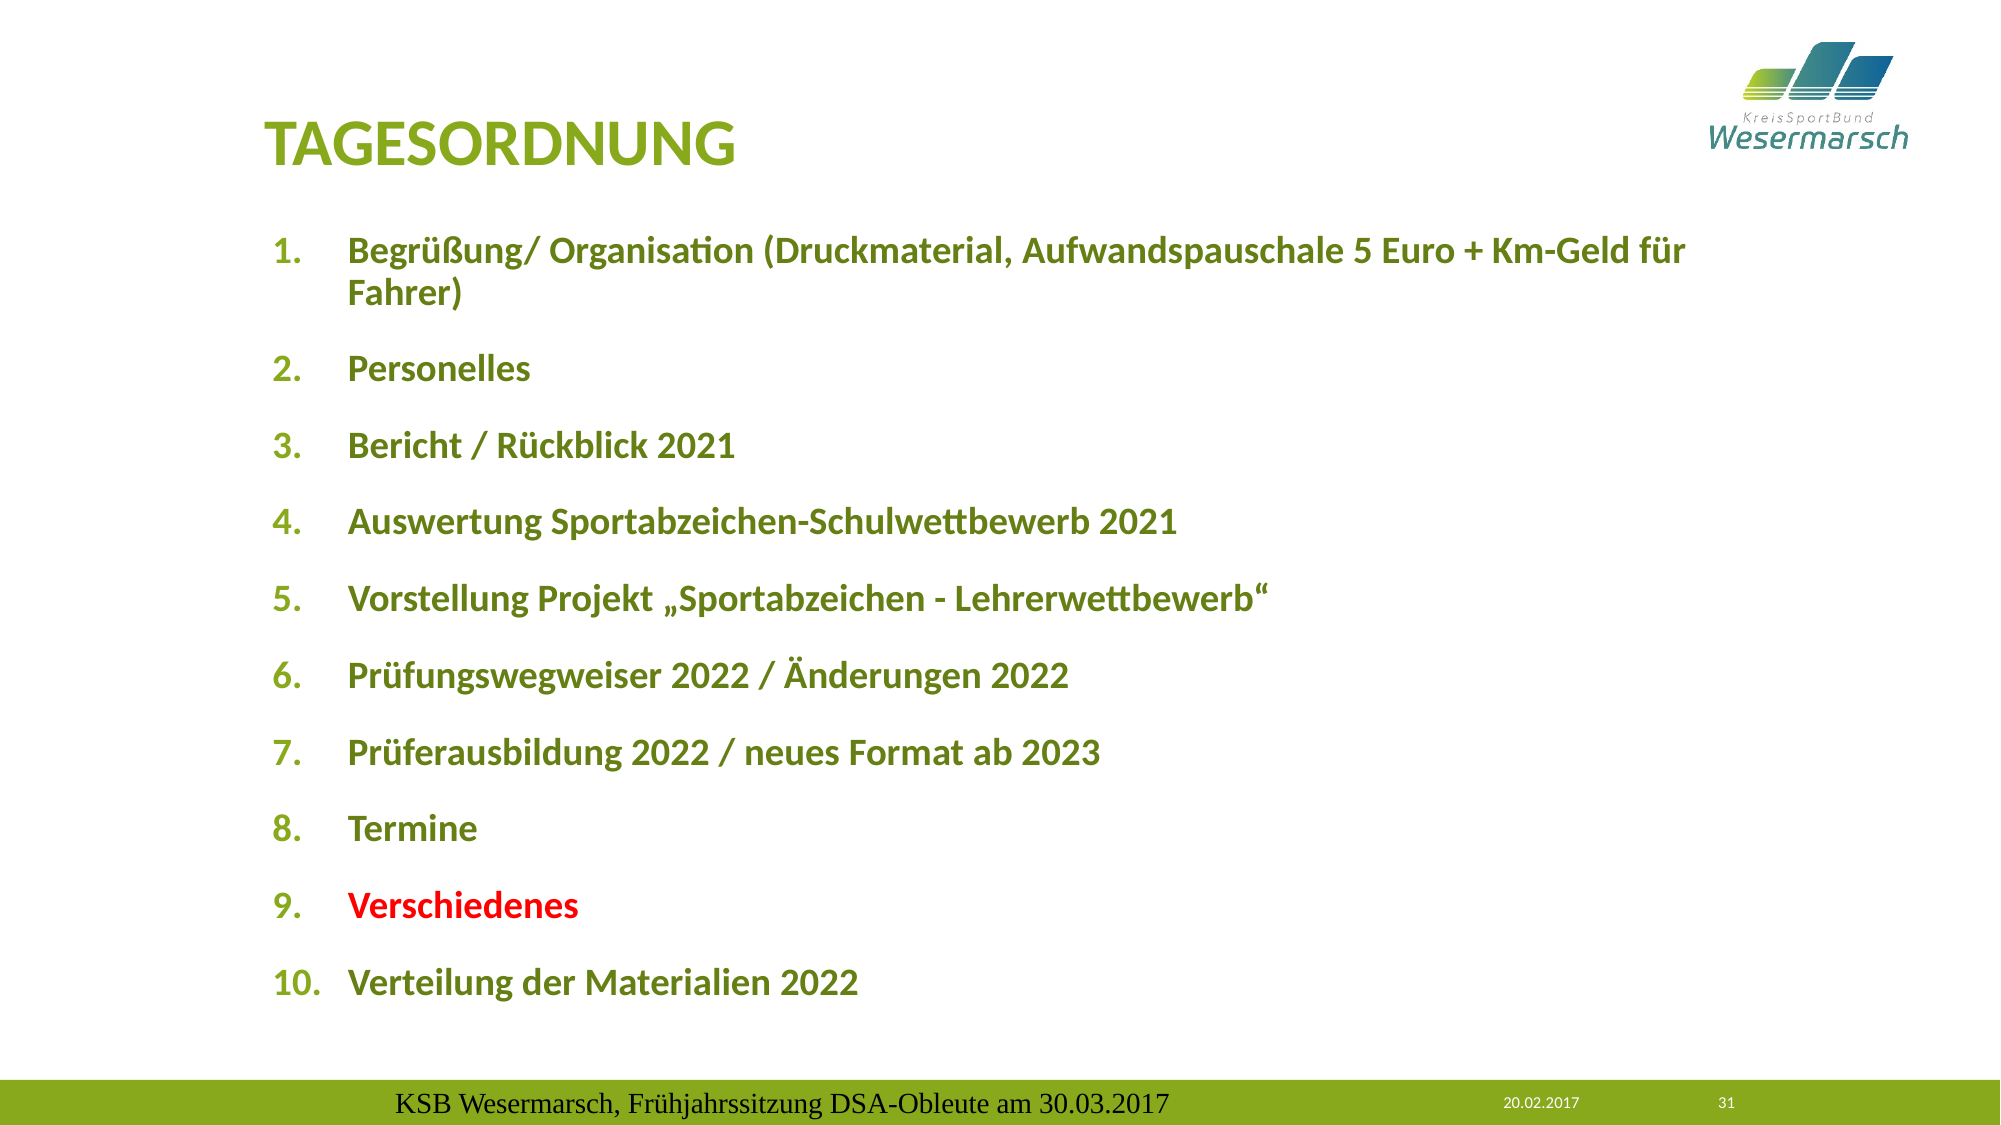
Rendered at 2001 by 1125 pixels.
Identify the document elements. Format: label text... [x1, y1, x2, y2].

list Begrüßung/ Organisation (Druckmaterial, Aufwandspauschale 5 Euro + Km-Geld für Fahrer) Personelles Bericht / Rückblick 2021 Auswertung Sportabzeichen-Schulwettbewerb 2021 Vorstellung Projekt „Sportabzeichen - Lehrerwettbewerb“ Prüfungswegweiser 2022 / Änderungen 2022 Prüferausbildung 2022 / neues Format ab 2023 Termine Verschiedenes Verteilung der Materialien 2022 [249, 222, 1750, 1013]
title Tagesordnung [249, 70, 774, 188]
slide_number 31 [1623, 1082, 1750, 1121]
picture [1710, 42, 1908, 149]
footer KSB Wesermarsch, Frühjahrssitzung DSA-Obleute am 30.03.2017 [249, 1082, 1315, 1121]
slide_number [1343, 1082, 1595, 1121]
